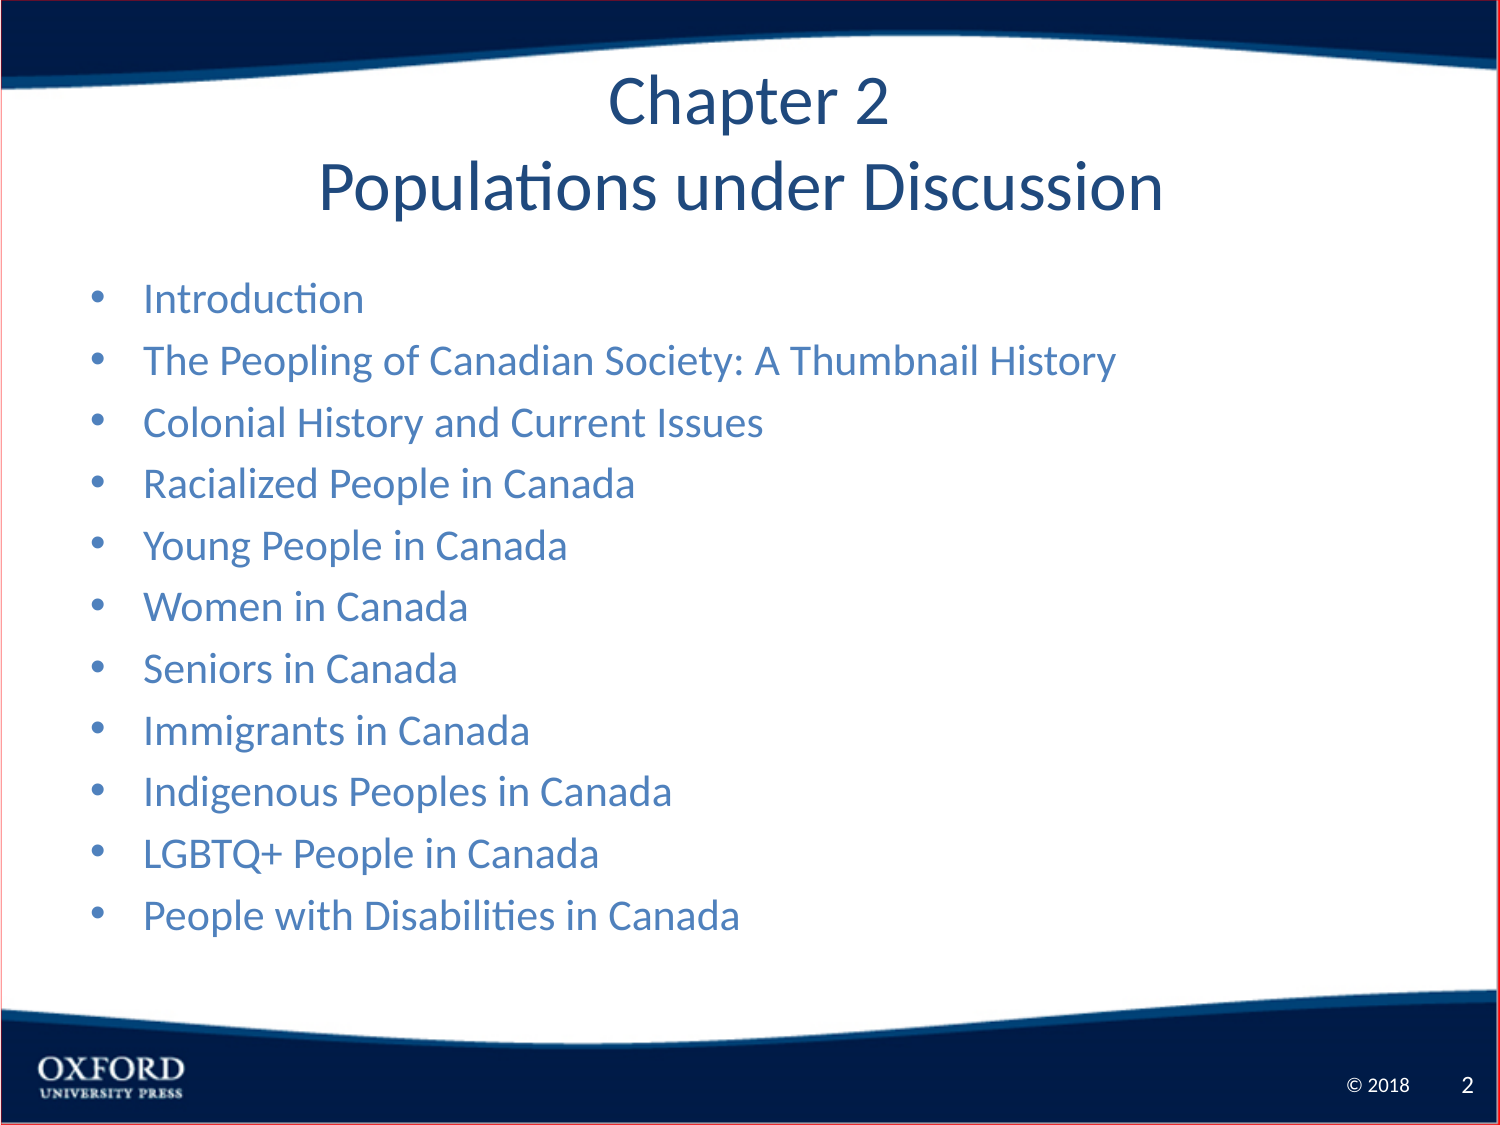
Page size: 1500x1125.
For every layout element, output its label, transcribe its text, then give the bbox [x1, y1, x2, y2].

picture [0, 0, 1500, 1125]
list Introduction The Peopling of Canadian Society: A Thumbnail History Colonial History and Current Issues Racialized People in Canada Young People in Canada Women in Canada Seniors in Canada Immigrants in Canada Indigenous Peoples in Canada LGBTQ+ People in Canada People with Disabilities in Canada [75, 262, 1425, 948]
title Chapter 2 Populations under Discussion [75, 45, 1425, 233]
